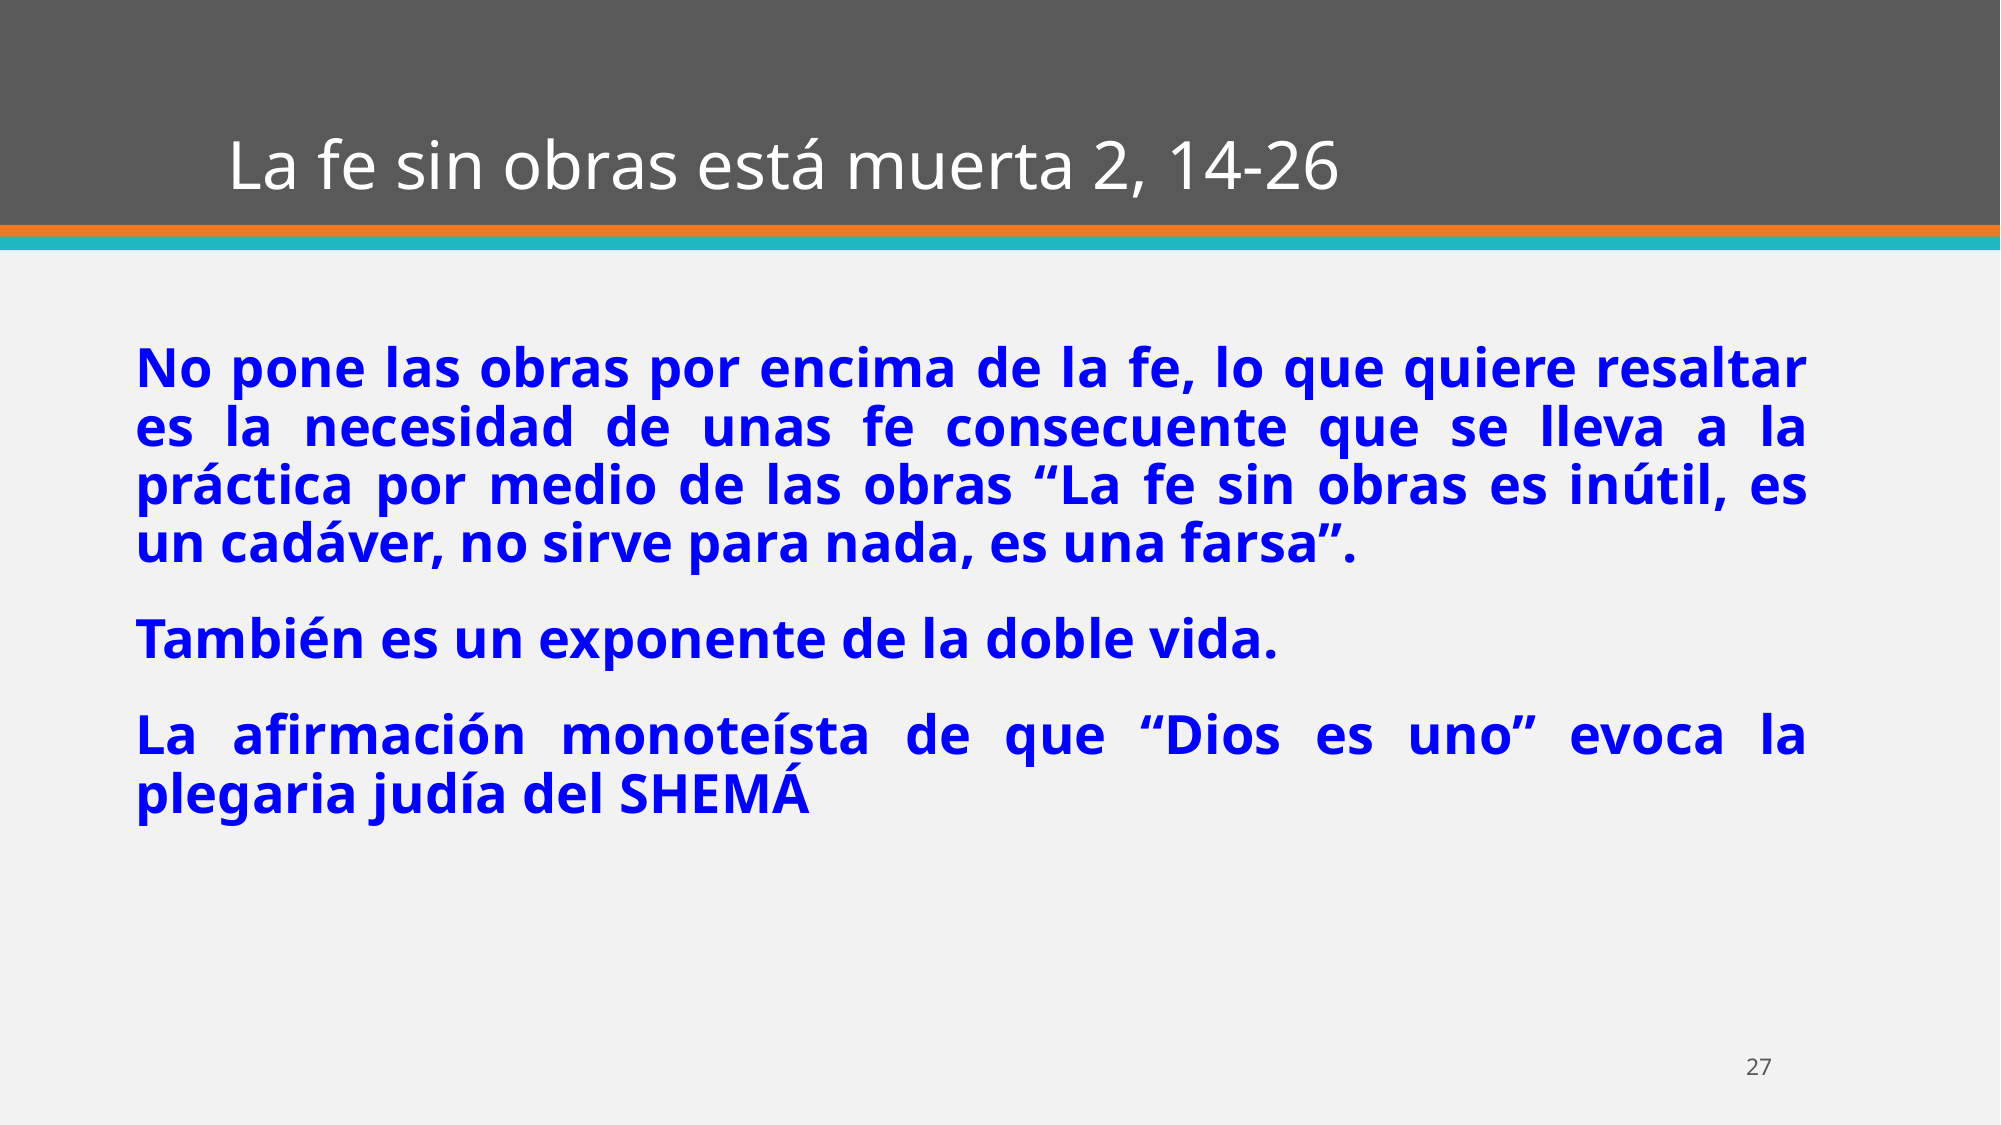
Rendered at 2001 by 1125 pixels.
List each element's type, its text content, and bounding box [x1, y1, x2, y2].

list No pone las obras por encima de la fe, lo que quiere resaltar es la necesidad de unas fe consecuente que se lleva a la práctica por medio de las obras “La fe sin obras es inútil, es un cadáver, no sirve para nada, es una farsa”. También es un exponente de la doble vida. La afirmación monoteísta de que “Dios es uno” evoca la plegaria judía del SHEMÁ [120, 333, 1826, 1046]
title La fe sin obras está muerta 2, 14-26 [212, 41, 1788, 212]
slide_number 27 [1562, 1045, 1788, 1091]
